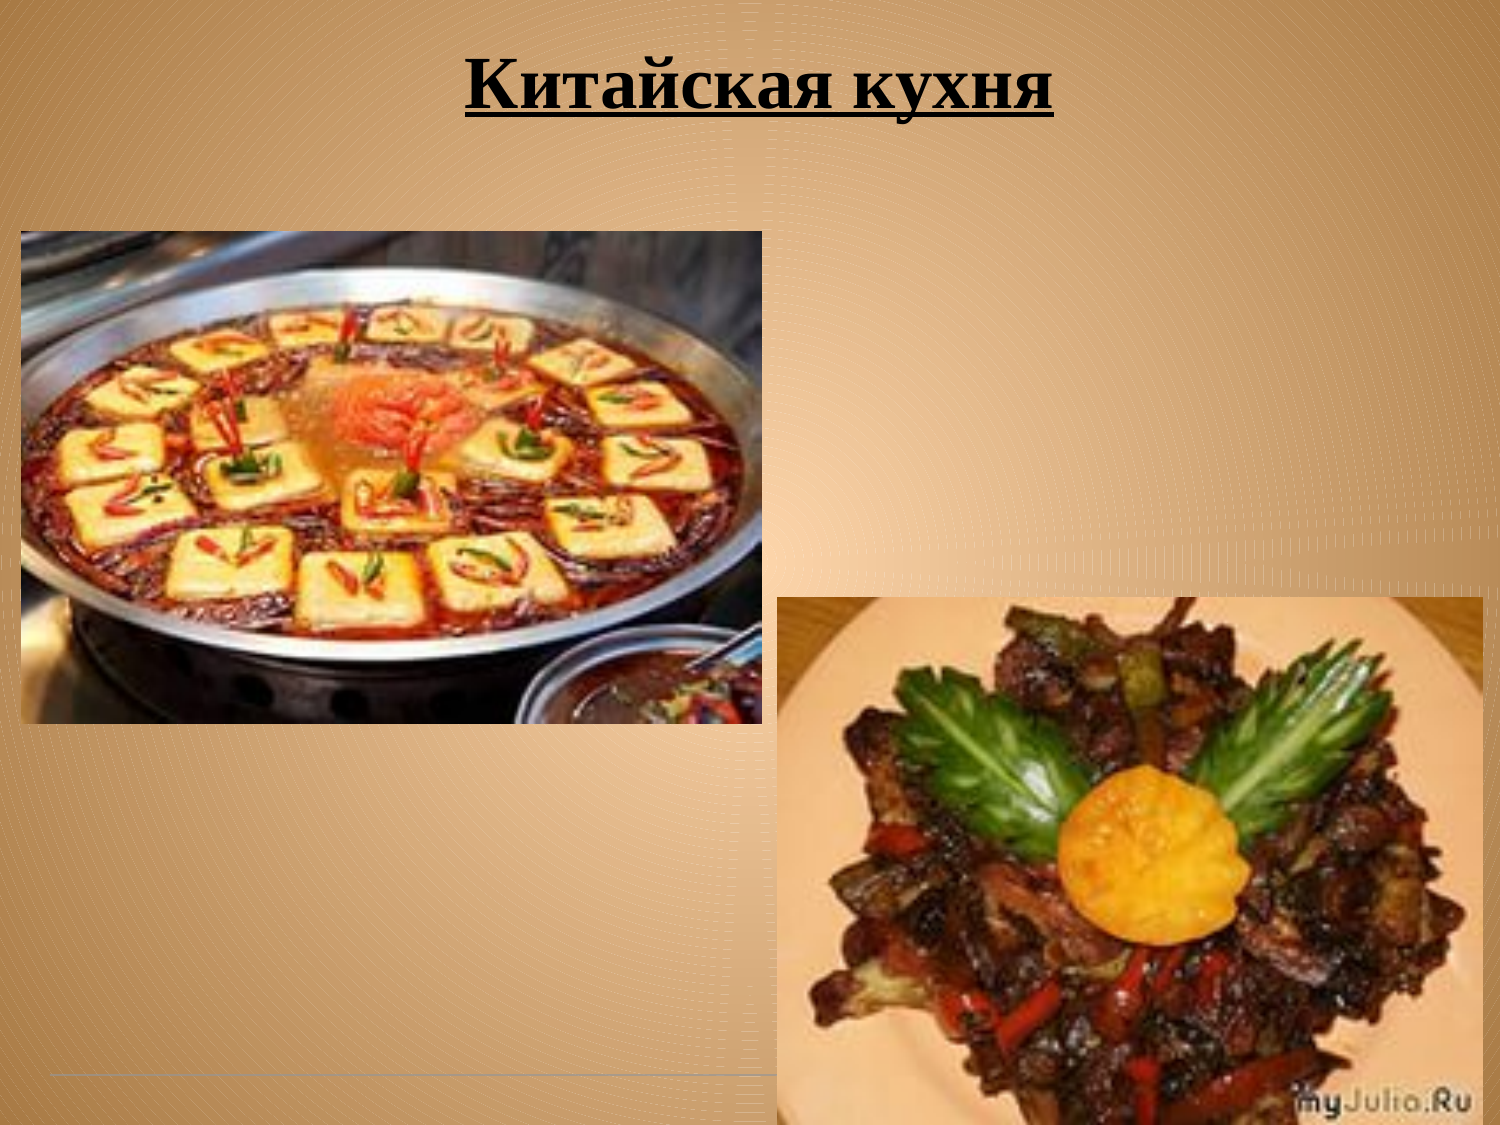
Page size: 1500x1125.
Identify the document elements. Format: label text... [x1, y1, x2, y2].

picture [20, 231, 763, 724]
title Китайская кухня [46, 0, 1473, 157]
picture [777, 597, 1500, 1125]
